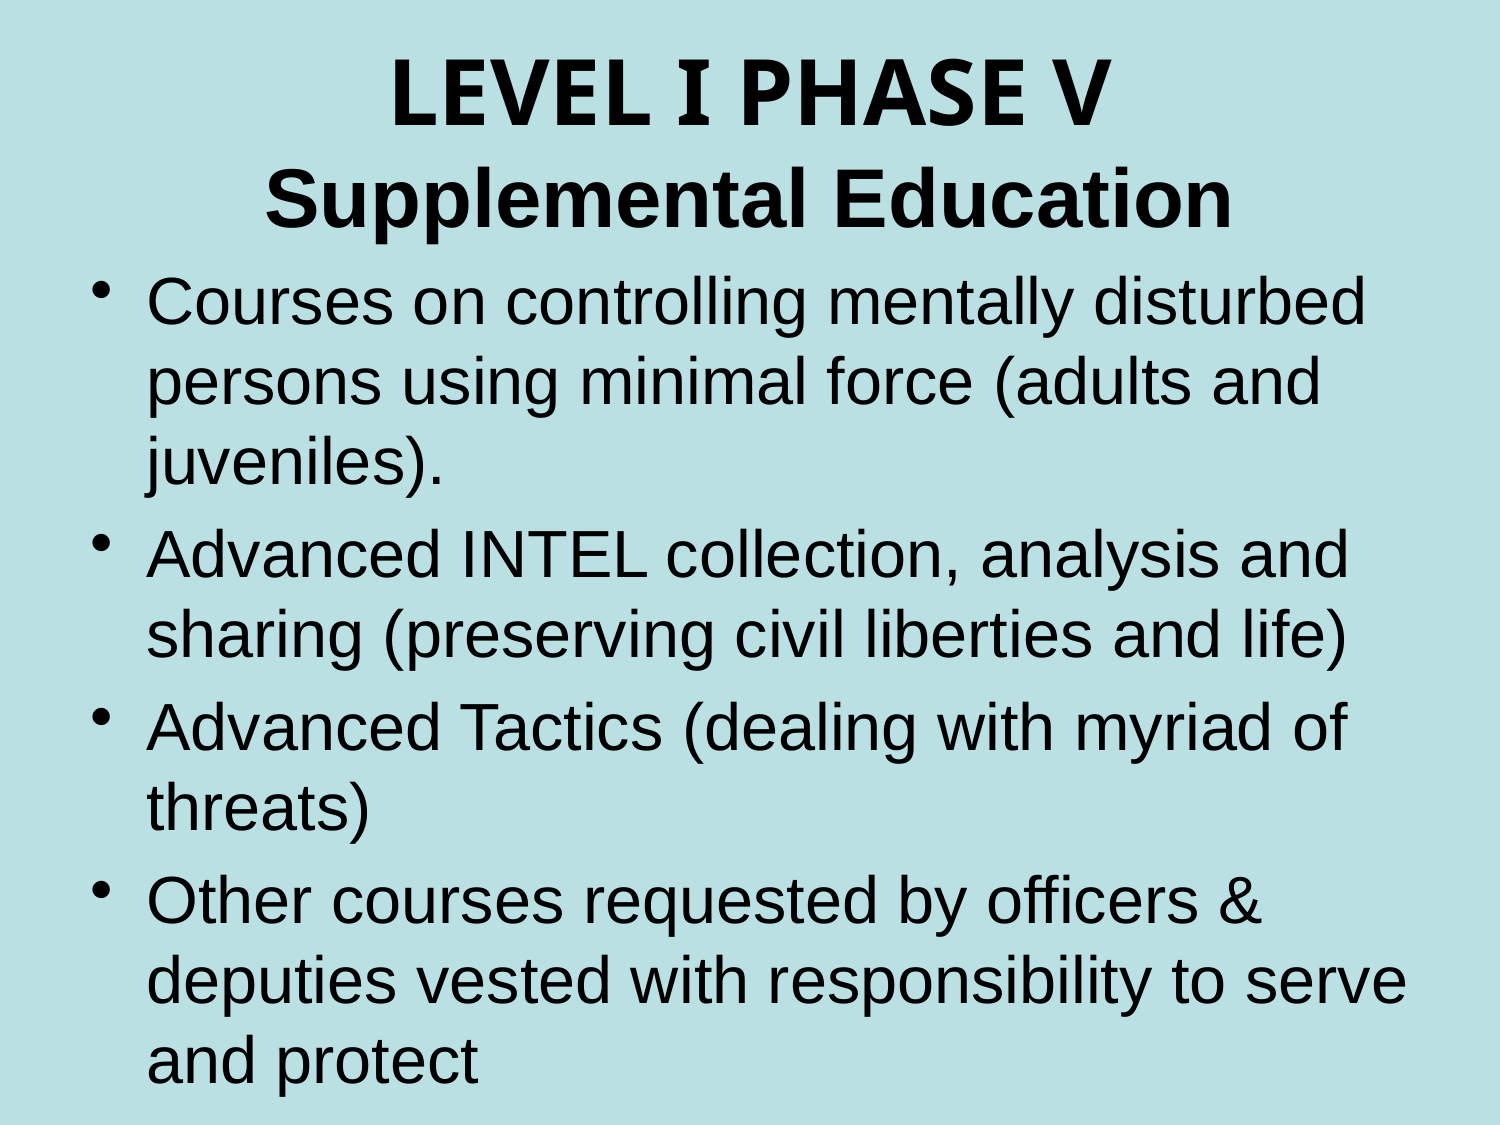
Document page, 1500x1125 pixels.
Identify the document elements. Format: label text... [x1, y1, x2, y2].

list Courses on controlling mentally disturbed persons using minimal force (adults and juveniles). Advanced INTEL collection, analysis and sharing (preserving civil liberties and life) Advanced Tactics (dealing with myriad of threats) Other courses requested by officers & deputies vested with responsibility to serve and protect [74, 249, 1426, 1113]
title LEVEL I PHASE V Supplemental Education [74, 44, 1426, 233]
